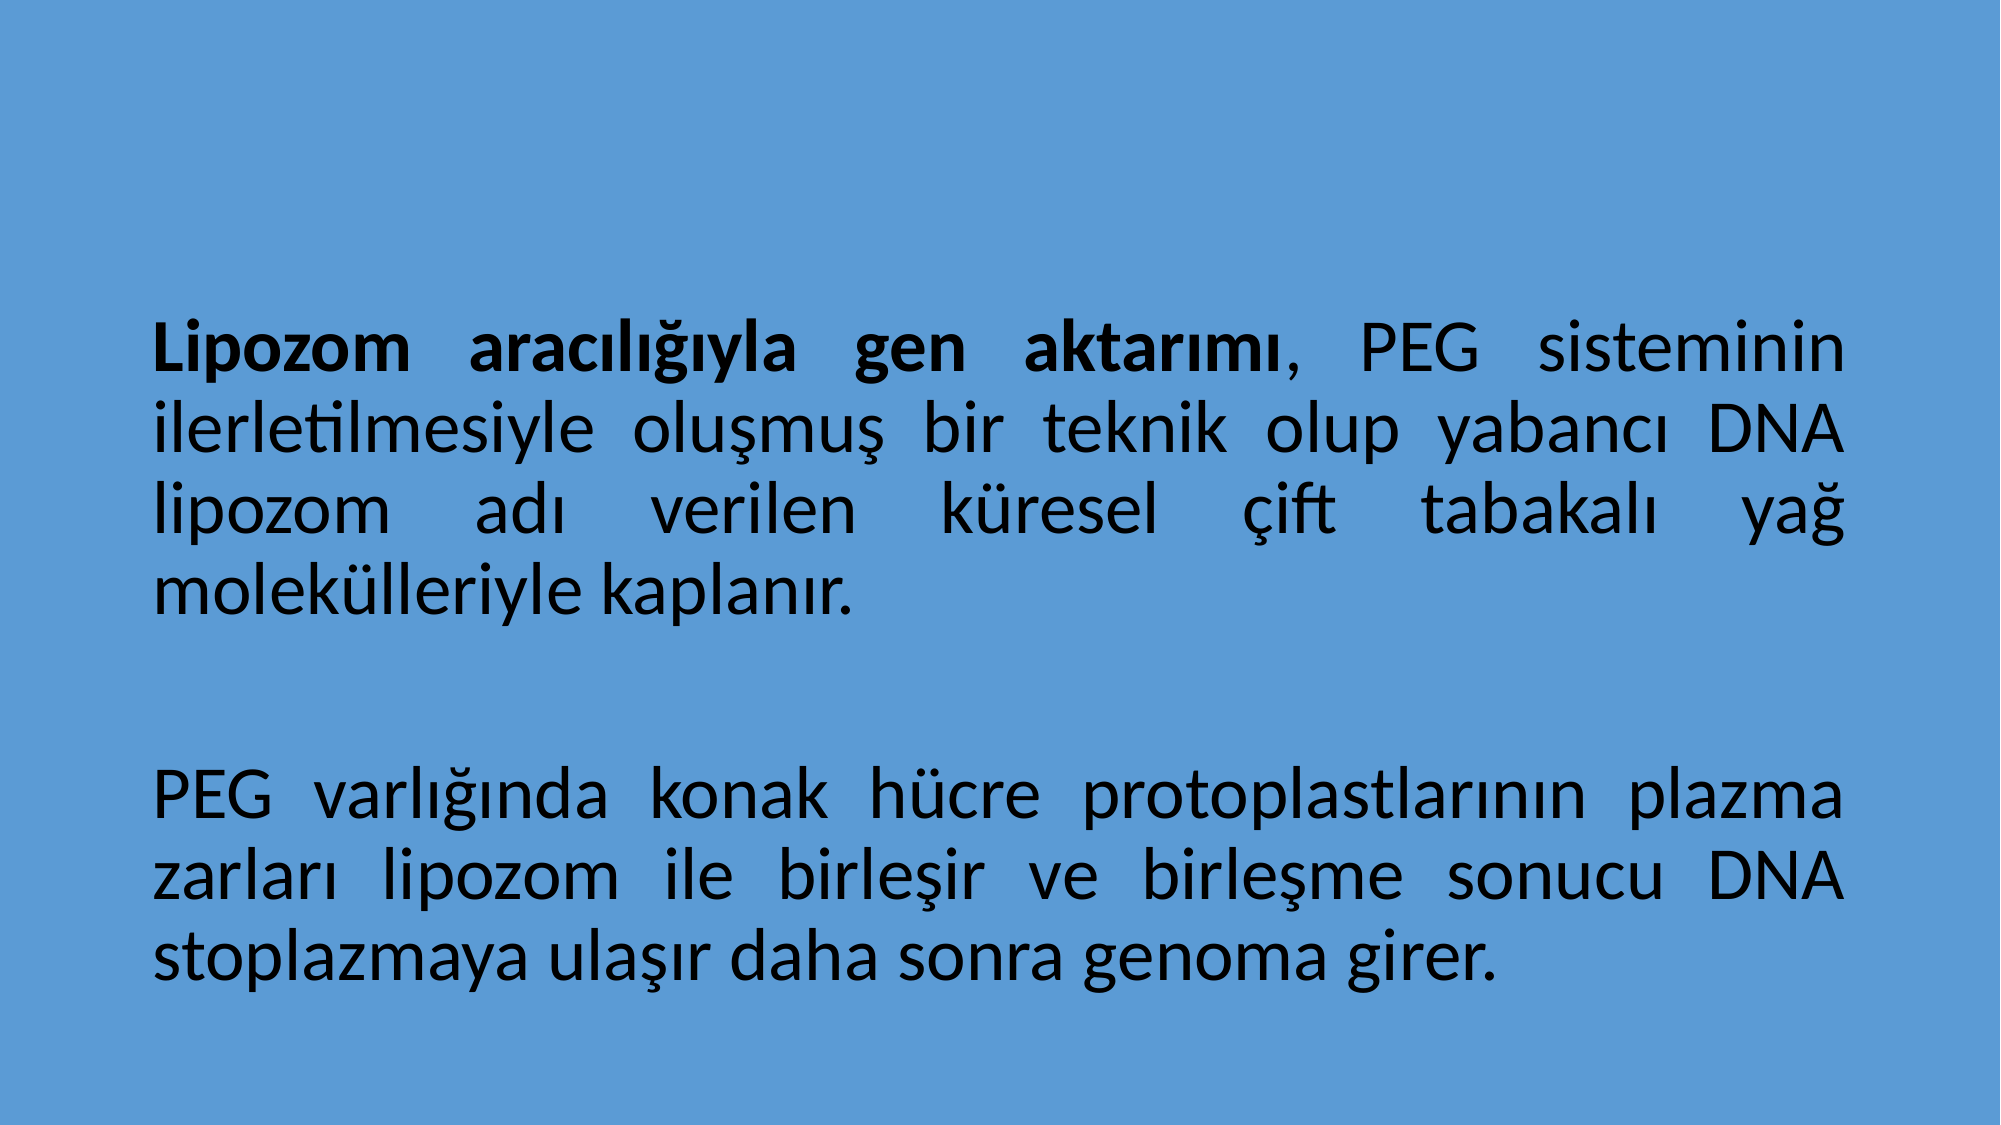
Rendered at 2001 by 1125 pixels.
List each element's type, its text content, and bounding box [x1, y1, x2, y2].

list Lipozom aracılığıyla gen aktarımı, PEG sisteminin ilerletilmesiyle oluşmuş bir teknik olup yabancı DNA lipozom adı verilen küresel çift tabakalı yağ molekülleriyle kaplanır. PEG varlığında konak hücre protoplastlarının plazma zarları lipozom ile birleşir ve birleşme sonucu DNA stoplazmaya ulaşır daha sonra genoma girer. [137, 299, 1863, 1014]
